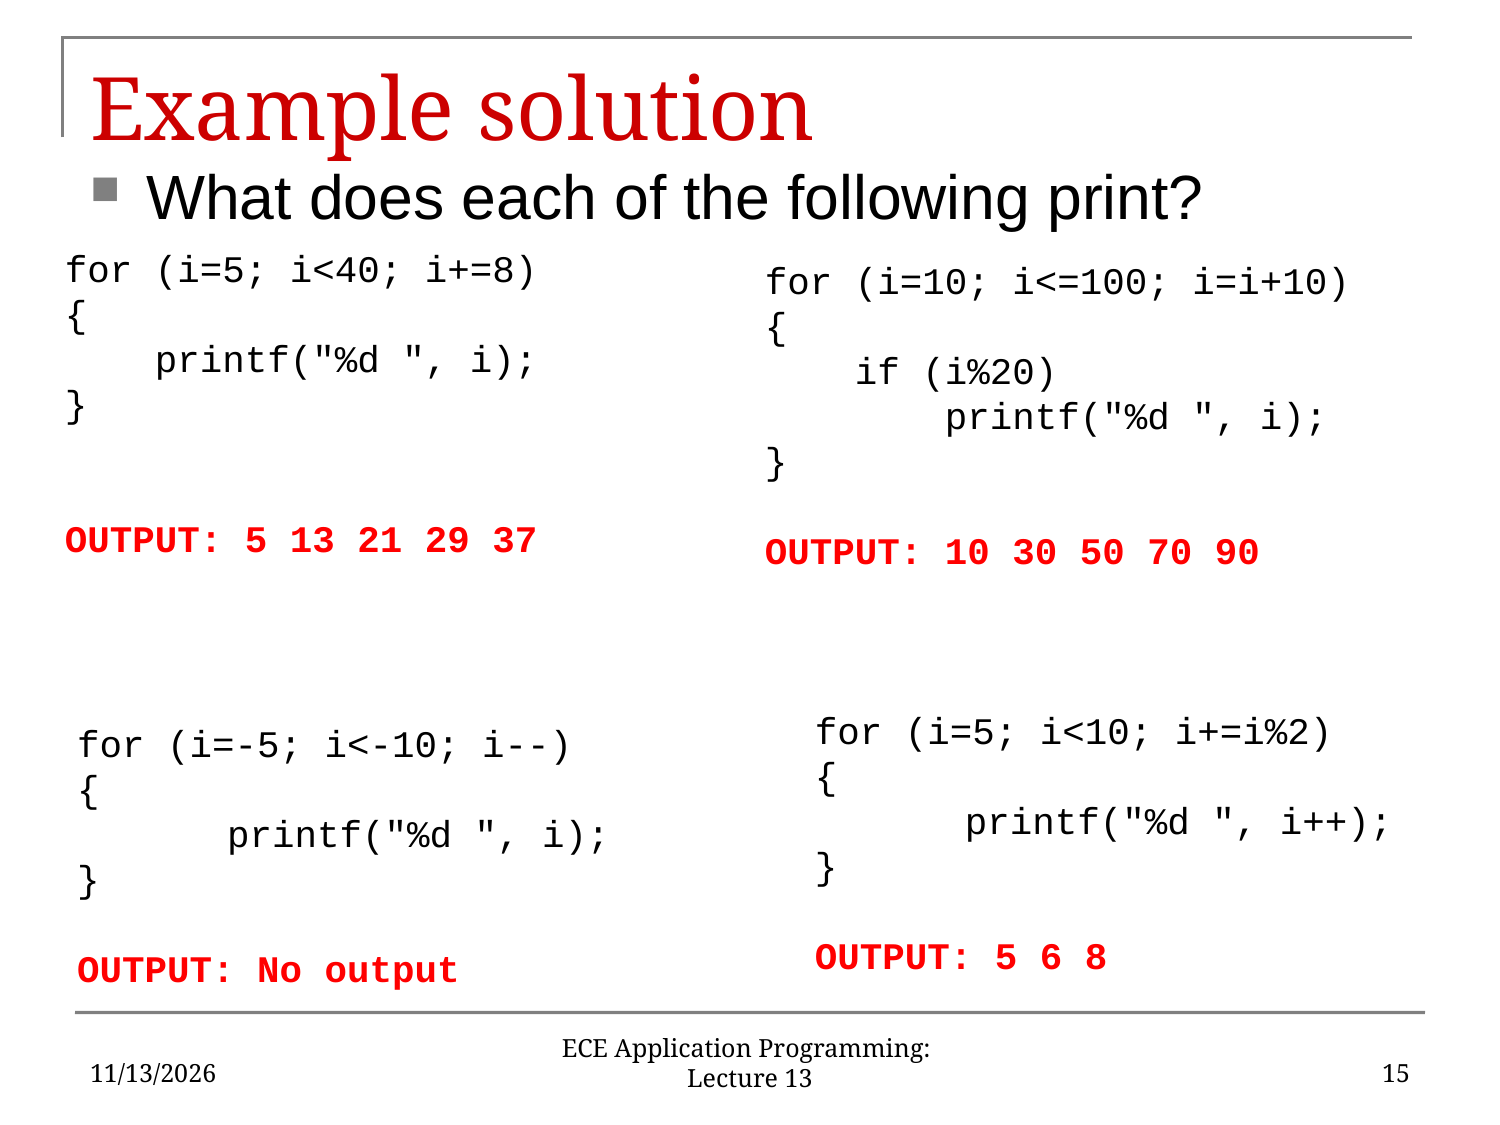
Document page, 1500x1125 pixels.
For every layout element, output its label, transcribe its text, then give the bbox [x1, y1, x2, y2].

text_box for (i=5; i<40; i+=8) { printf("%d ", i); } OUTPUT: 5 13 21 29 37 [49, 237, 725, 568]
title Example solution [75, 45, 1425, 149]
text_box for (i=-5; i<-10; i--) { printf("%d ", i); } OUTPUT: No output [62, 712, 750, 998]
slide_number 15 [1074, 1023, 1426, 1100]
footer ECE Application Programming: Lecture 13 [512, 1024, 988, 1101]
text_box for (i=10; i<=100; i=i+10) { if (i%20) printf("%d ", i); } OUTPUT: 10 30 50 70 90 [750, 249, 1463, 580]
text_box for (i=5; i<10; i+=i%2) { printf("%d ", i++); } OUTPUT: 5 6 8 [800, 699, 1450, 985]
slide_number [74, 1023, 426, 1100]
list What does each of the following print? [75, 149, 1425, 225]
